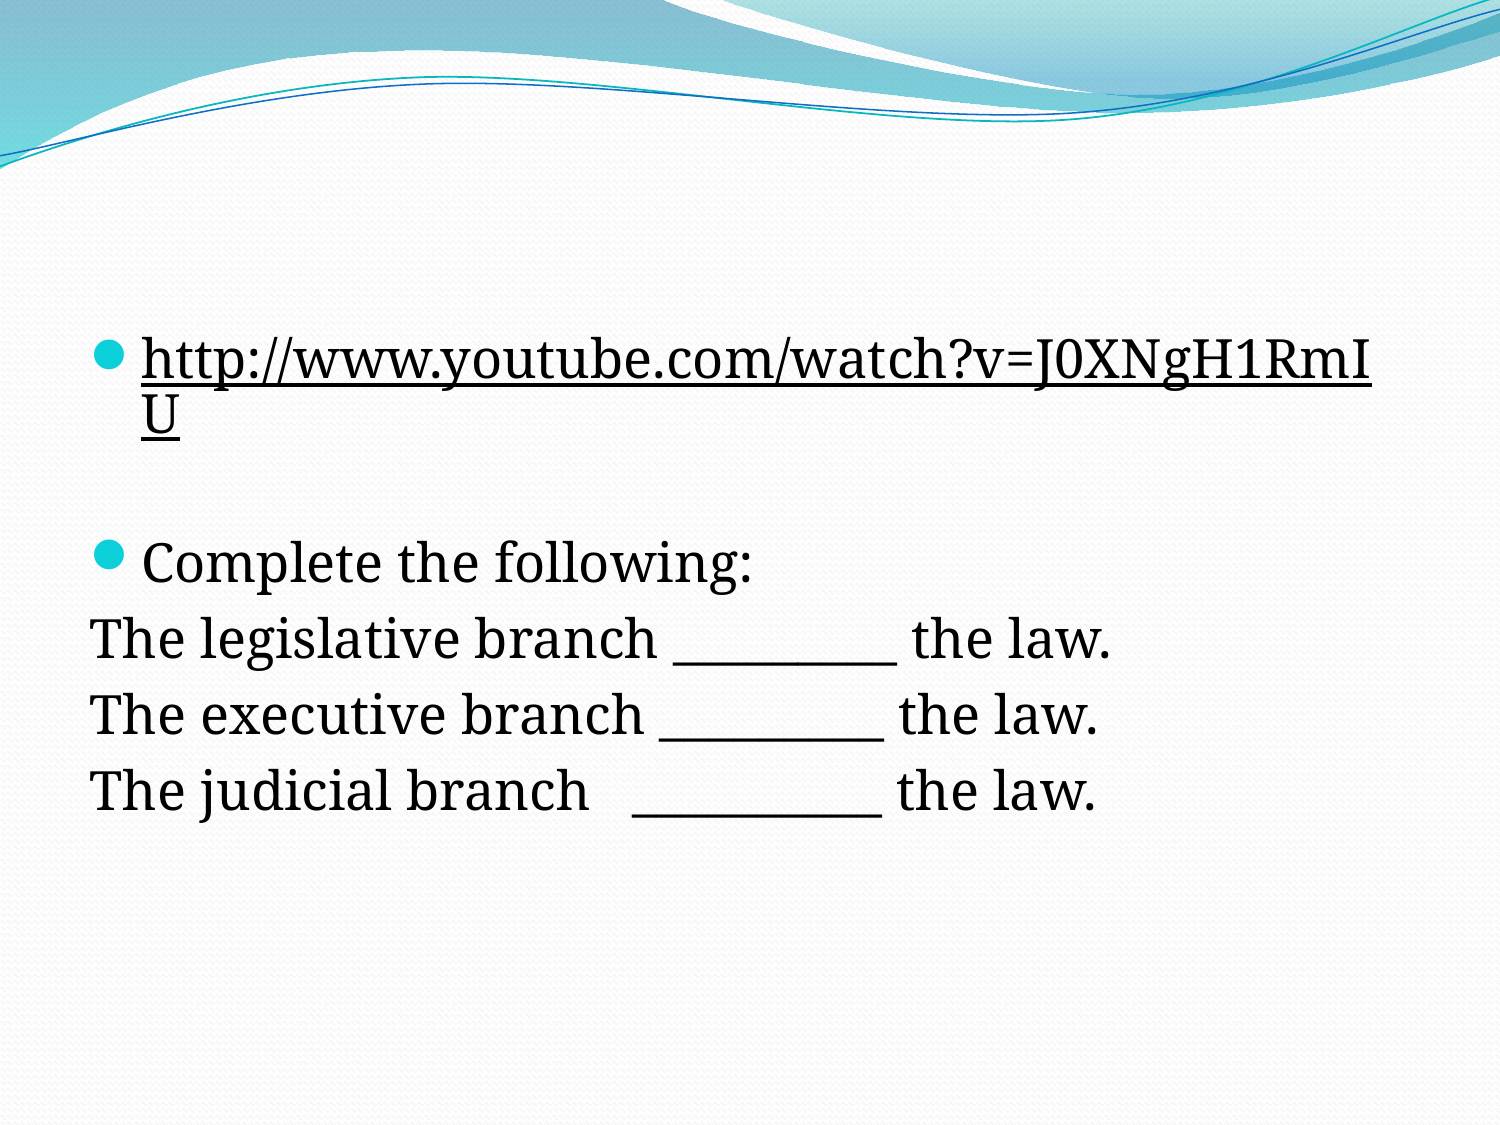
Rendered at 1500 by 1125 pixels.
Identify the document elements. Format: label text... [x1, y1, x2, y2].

list http://www.youtube.com/watch?v=J0XNgH1RmIU Complete the following: The legislative branch _________ the law. The executive branch _________ the law. The judicial branch __________ the law. [75, 317, 1425, 1038]
